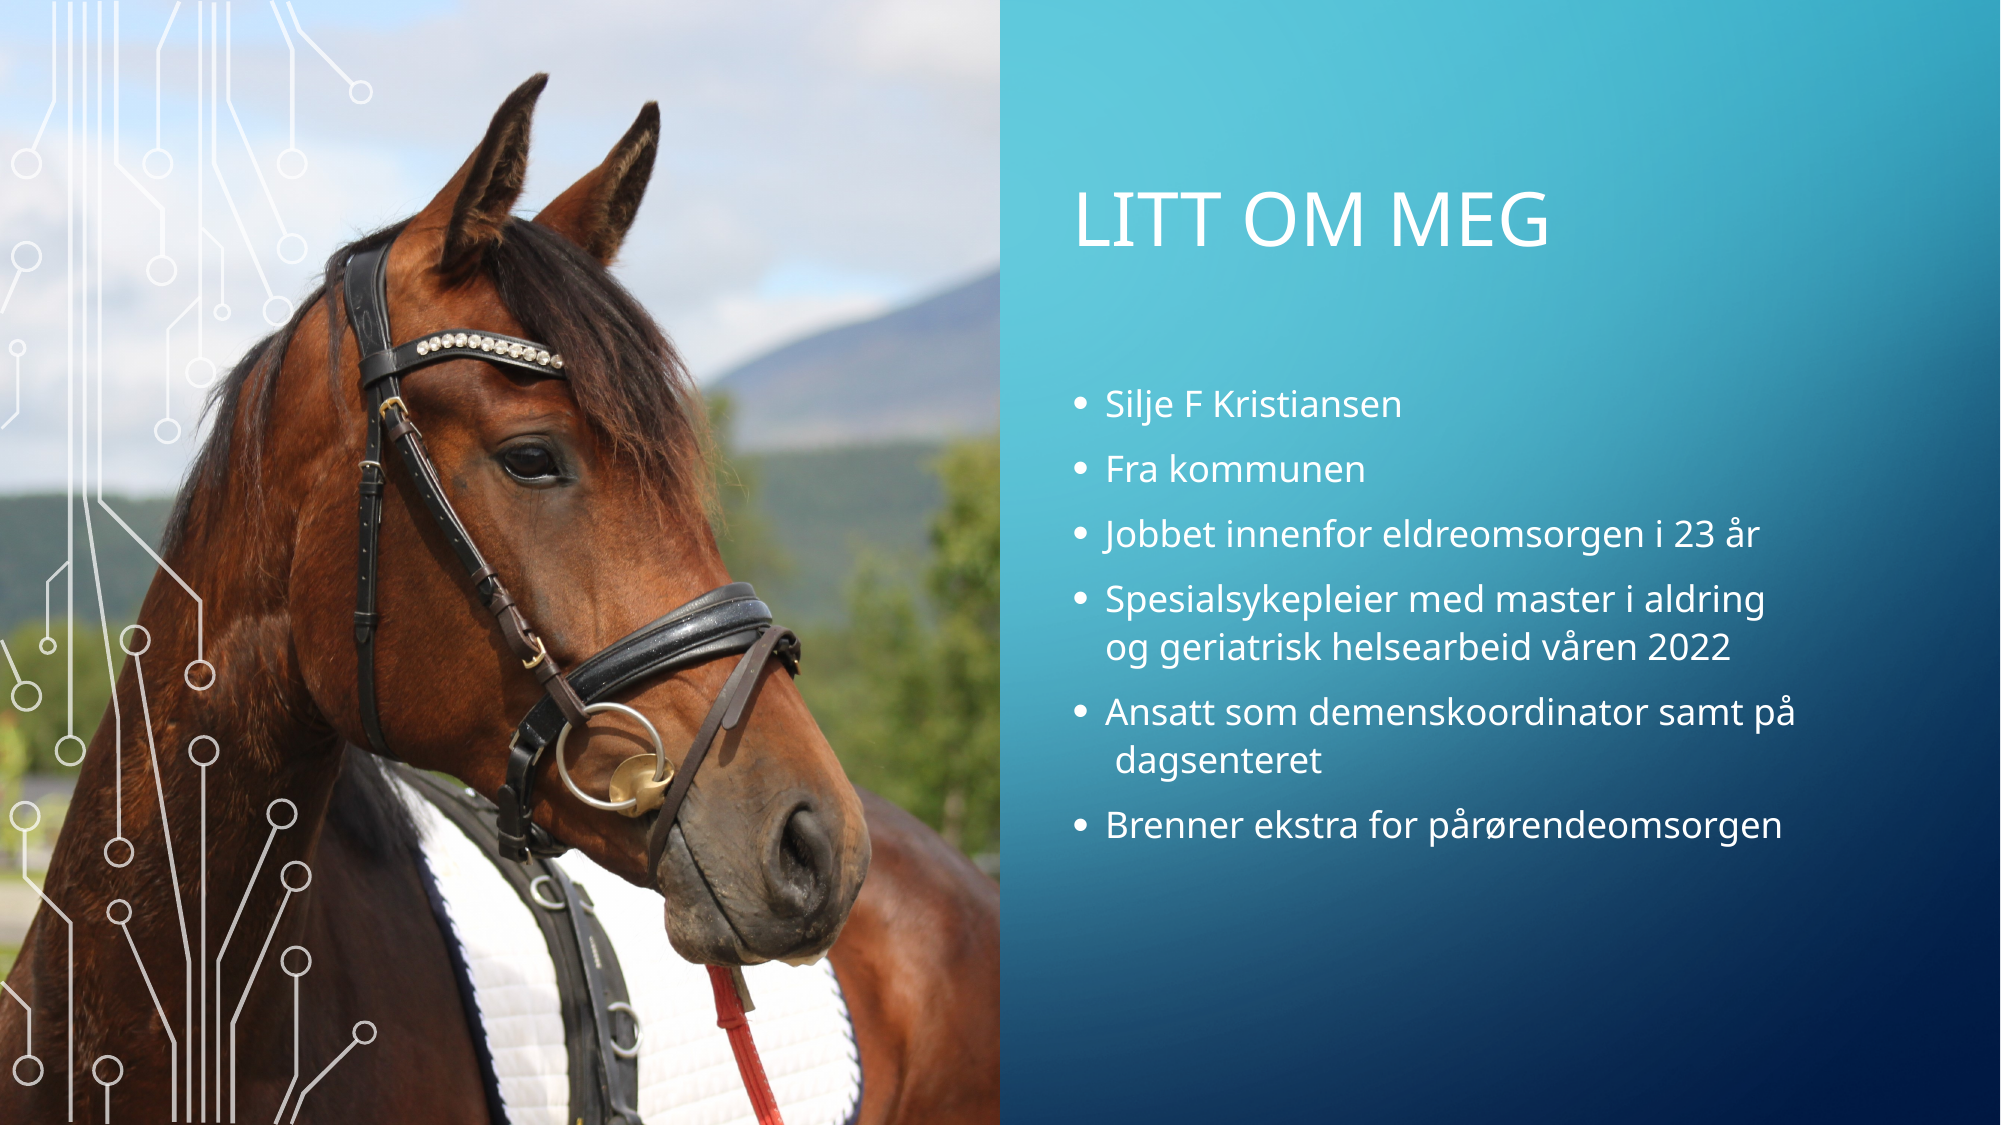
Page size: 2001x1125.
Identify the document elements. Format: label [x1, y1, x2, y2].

text_box [1001, 0, 2000, 1125]
text_box [0, 0, 379, 1125]
picture [379, 0, 1001, 1125]
